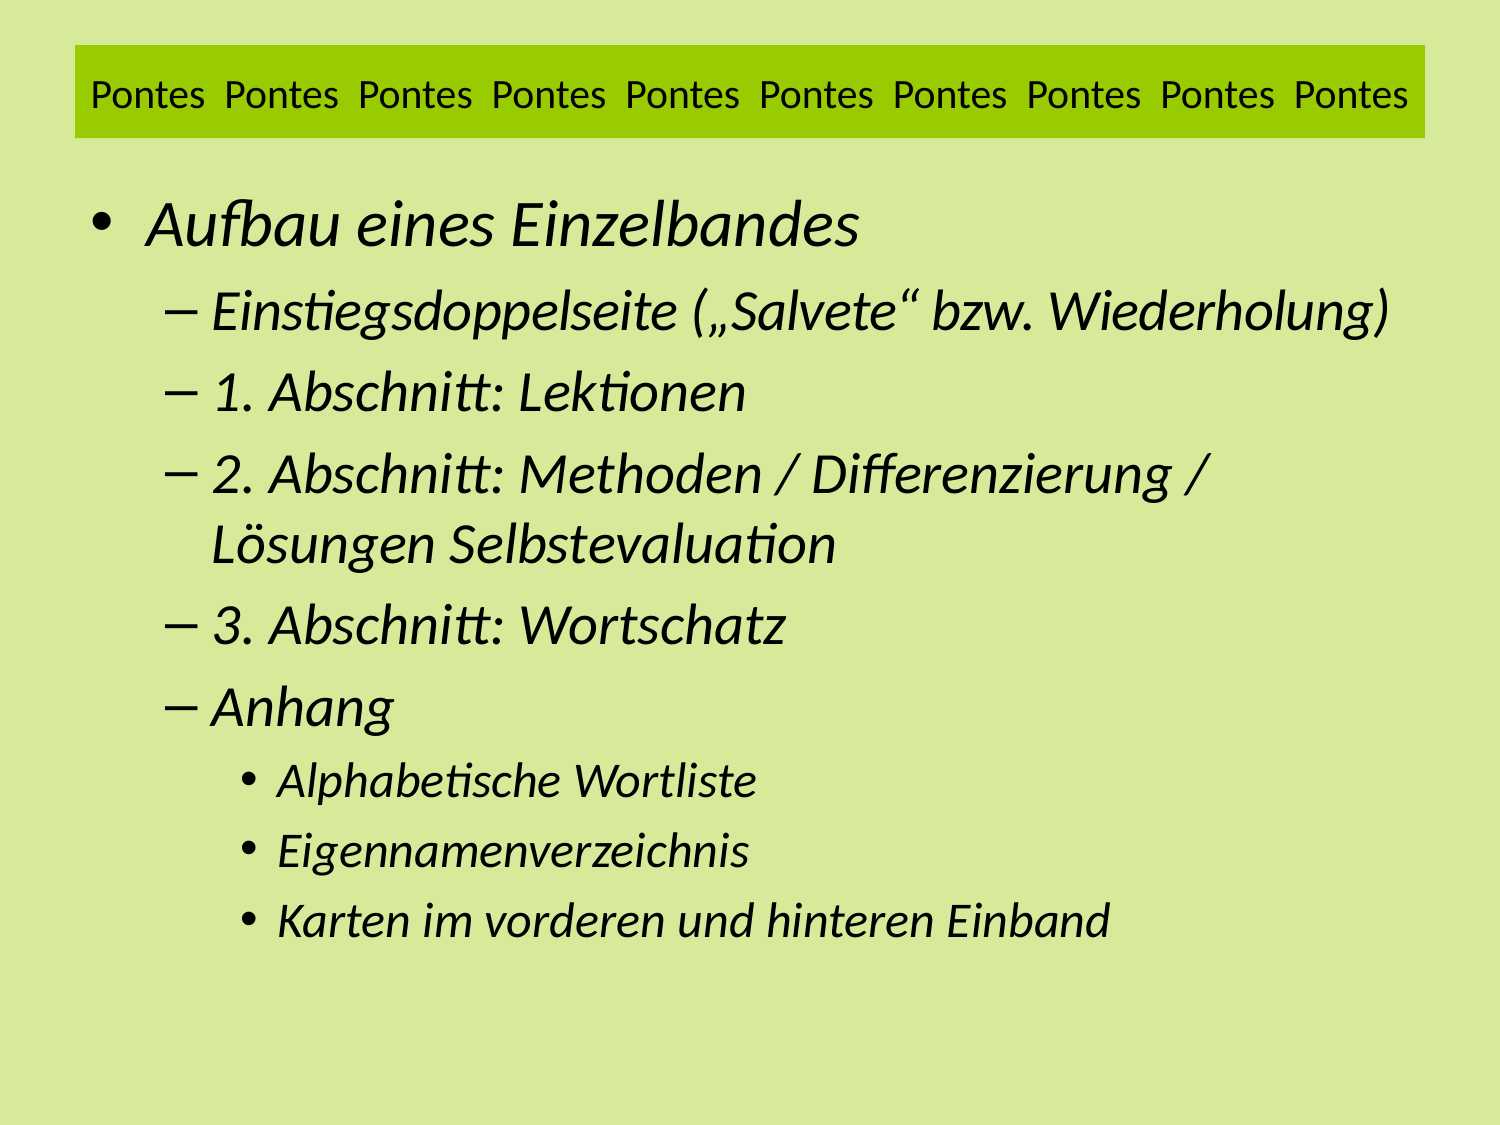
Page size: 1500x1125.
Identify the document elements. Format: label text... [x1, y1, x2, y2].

title Pontes Pontes Pontes Pontes Pontes Pontes Pontes Pontes Pontes Pontes [74, 44, 1426, 139]
list Aufbau eines Einzelbandes Einstiegsdoppelseite („Salvete“ bzw. Wiederholung) 1. Abschnitt: Lektionen 2. Abschnitt: Methoden / Differenzierung / Lösungen Selbstevaluation 3. Abschnitt: Wortschatz Anhang Alphabetische Wortliste Eigennamenverzeichnis Karten im vorderen und hinteren Einband [74, 172, 1426, 1006]
